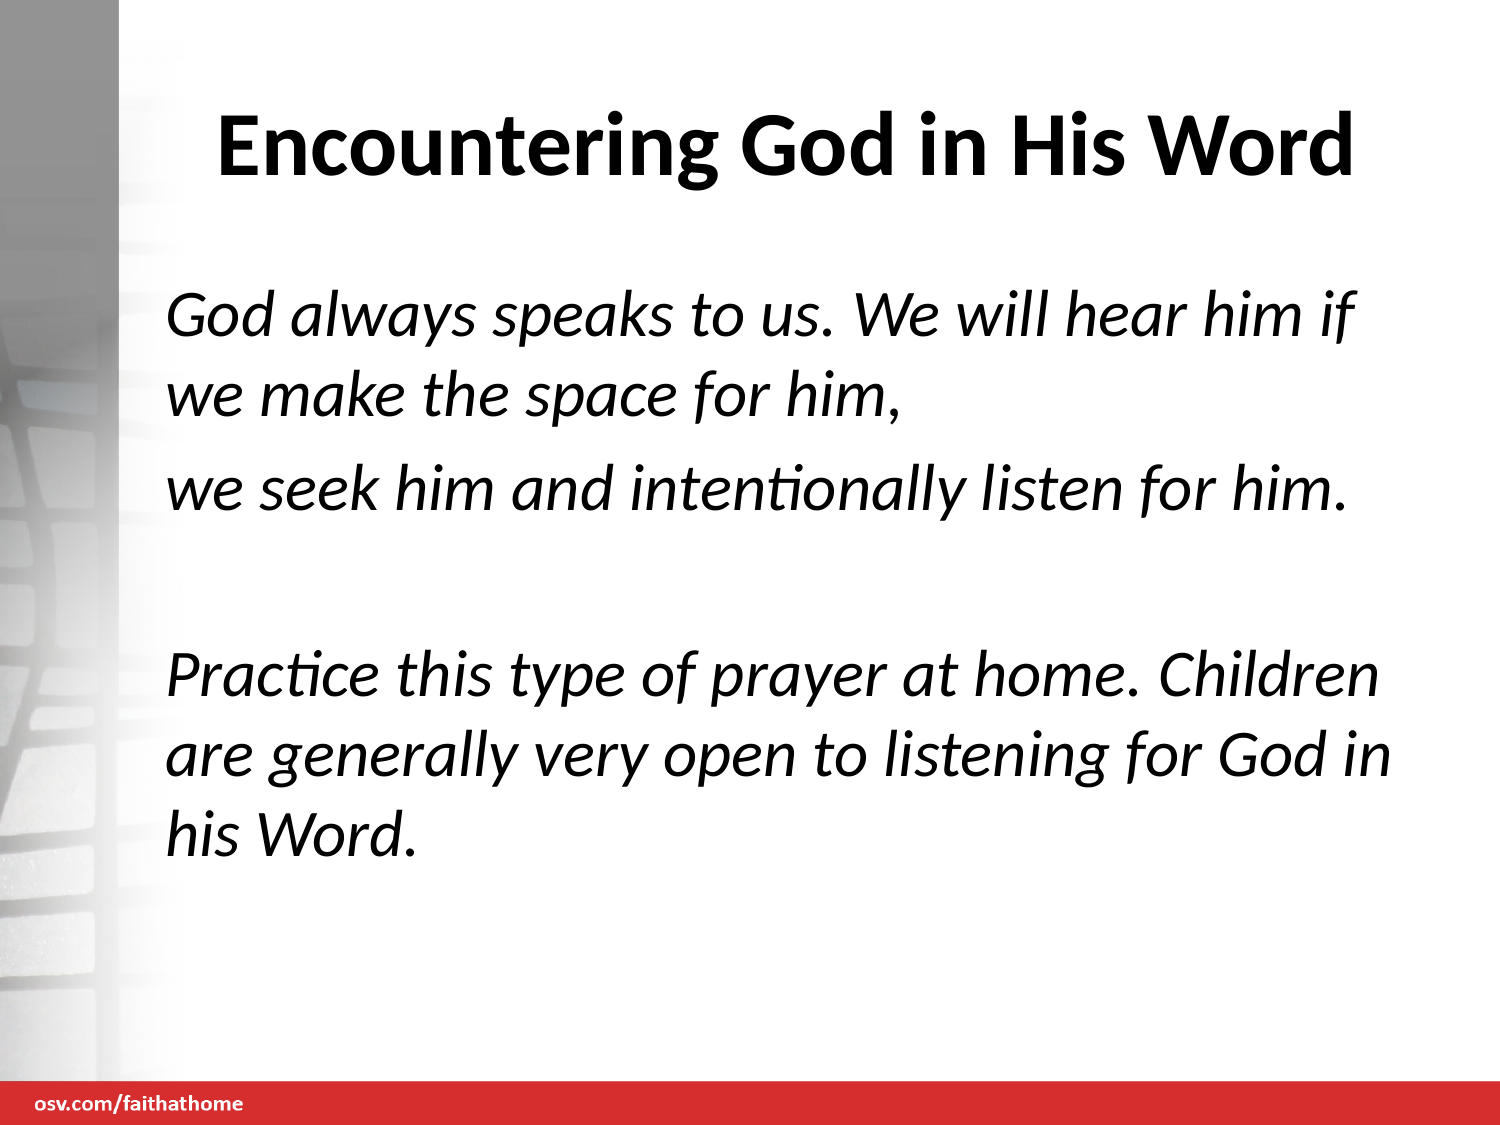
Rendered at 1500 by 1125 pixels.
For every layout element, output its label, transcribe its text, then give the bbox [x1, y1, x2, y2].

title Encountering God in His Word [150, 45, 1425, 233]
picture [0, 0, 1500, 1125]
list God always speaks to us. We will hear him if we make the space for him, we seek him and intentionally listen for him. Practice this type of prayer at home. Children are generally very open to listening for God in his Word. [150, 262, 1425, 1005]
